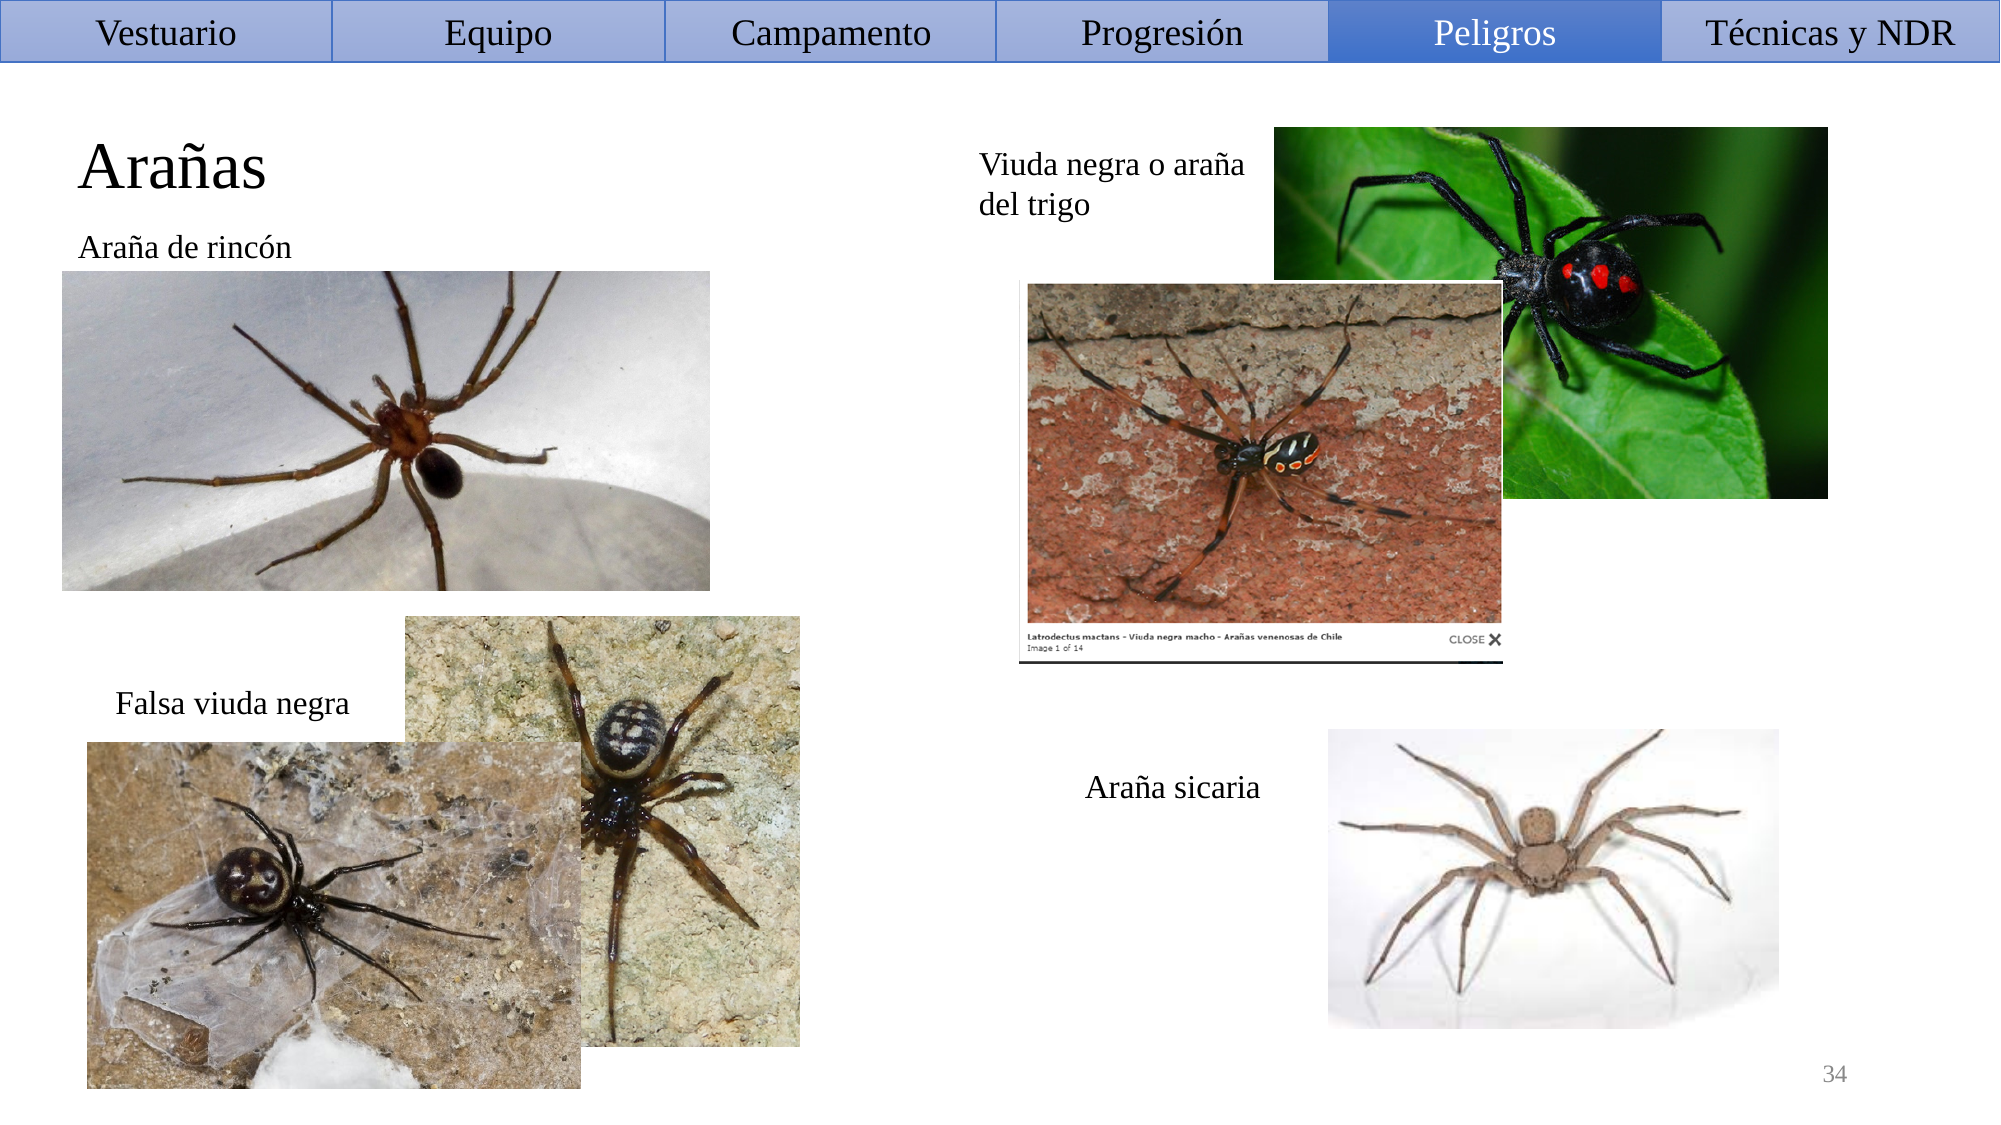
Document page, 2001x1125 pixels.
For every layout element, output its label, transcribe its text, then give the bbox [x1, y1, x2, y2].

text_box Peligros [1328, 0, 1661, 62]
text_box Técnicas y NDR [1661, 0, 2000, 62]
slide_number 34 [1412, 1042, 1863, 1103]
picture [62, 270, 710, 591]
text_box Viuda negra o araña del trigo [963, 127, 1018, 238]
picture [1019, 127, 1829, 664]
text_box Araña sicaria [1069, 750, 1323, 821]
picture [87, 615, 801, 1090]
text_box Campamento [665, 0, 996, 62]
text_box Vestuario [0, 0, 331, 62]
text_box Arañas [62, 114, 1047, 210]
picture [1328, 728, 1779, 1029]
text_box Equipo [332, 0, 665, 62]
text_box Progresión [996, 0, 1328, 62]
text_box Araña de rincón [62, 210, 317, 270]
